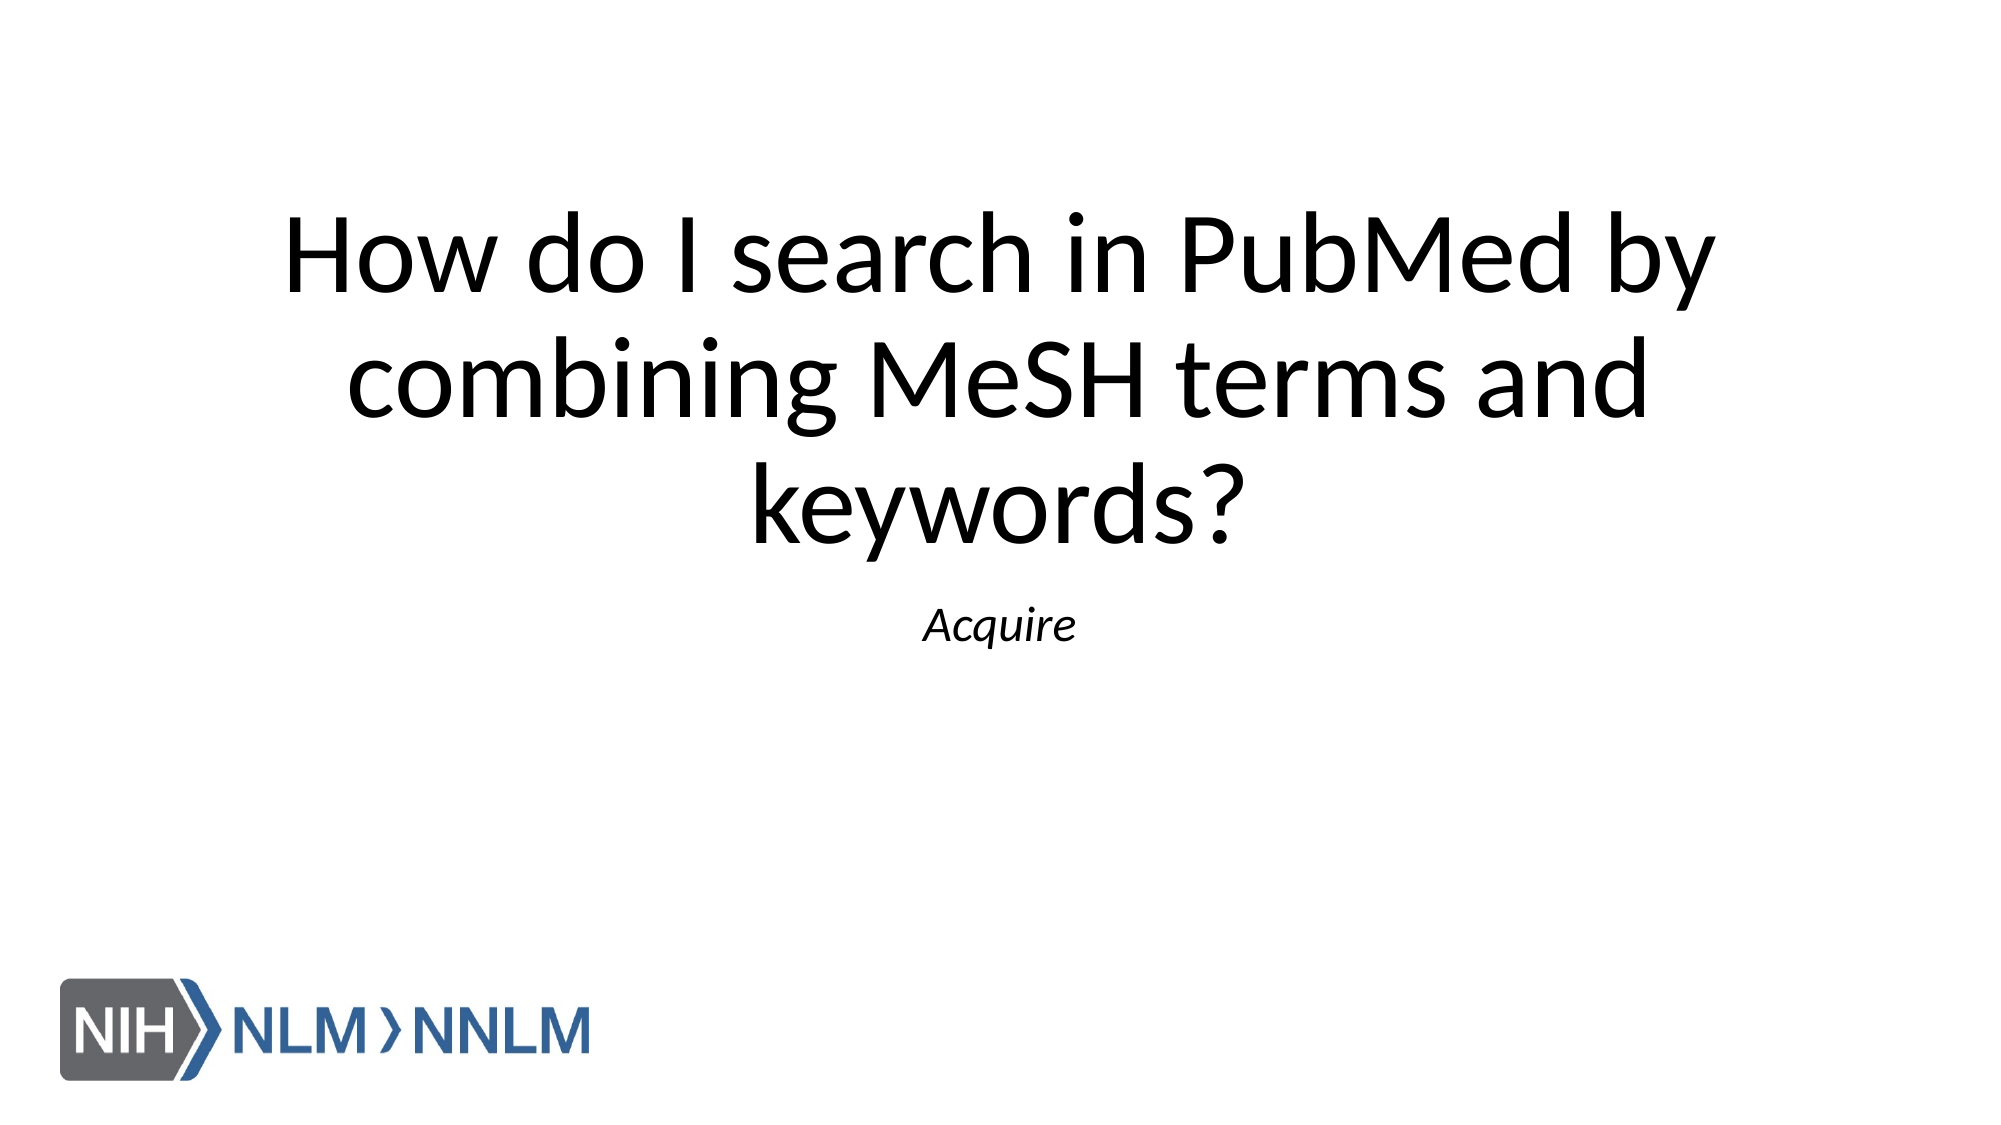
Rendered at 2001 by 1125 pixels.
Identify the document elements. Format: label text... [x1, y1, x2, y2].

subtitle Acquire [249, 590, 1750, 863]
title How do I search in PubMed by combining MeSH terms and keywords? [249, 184, 1750, 576]
picture [60, 978, 589, 1081]
